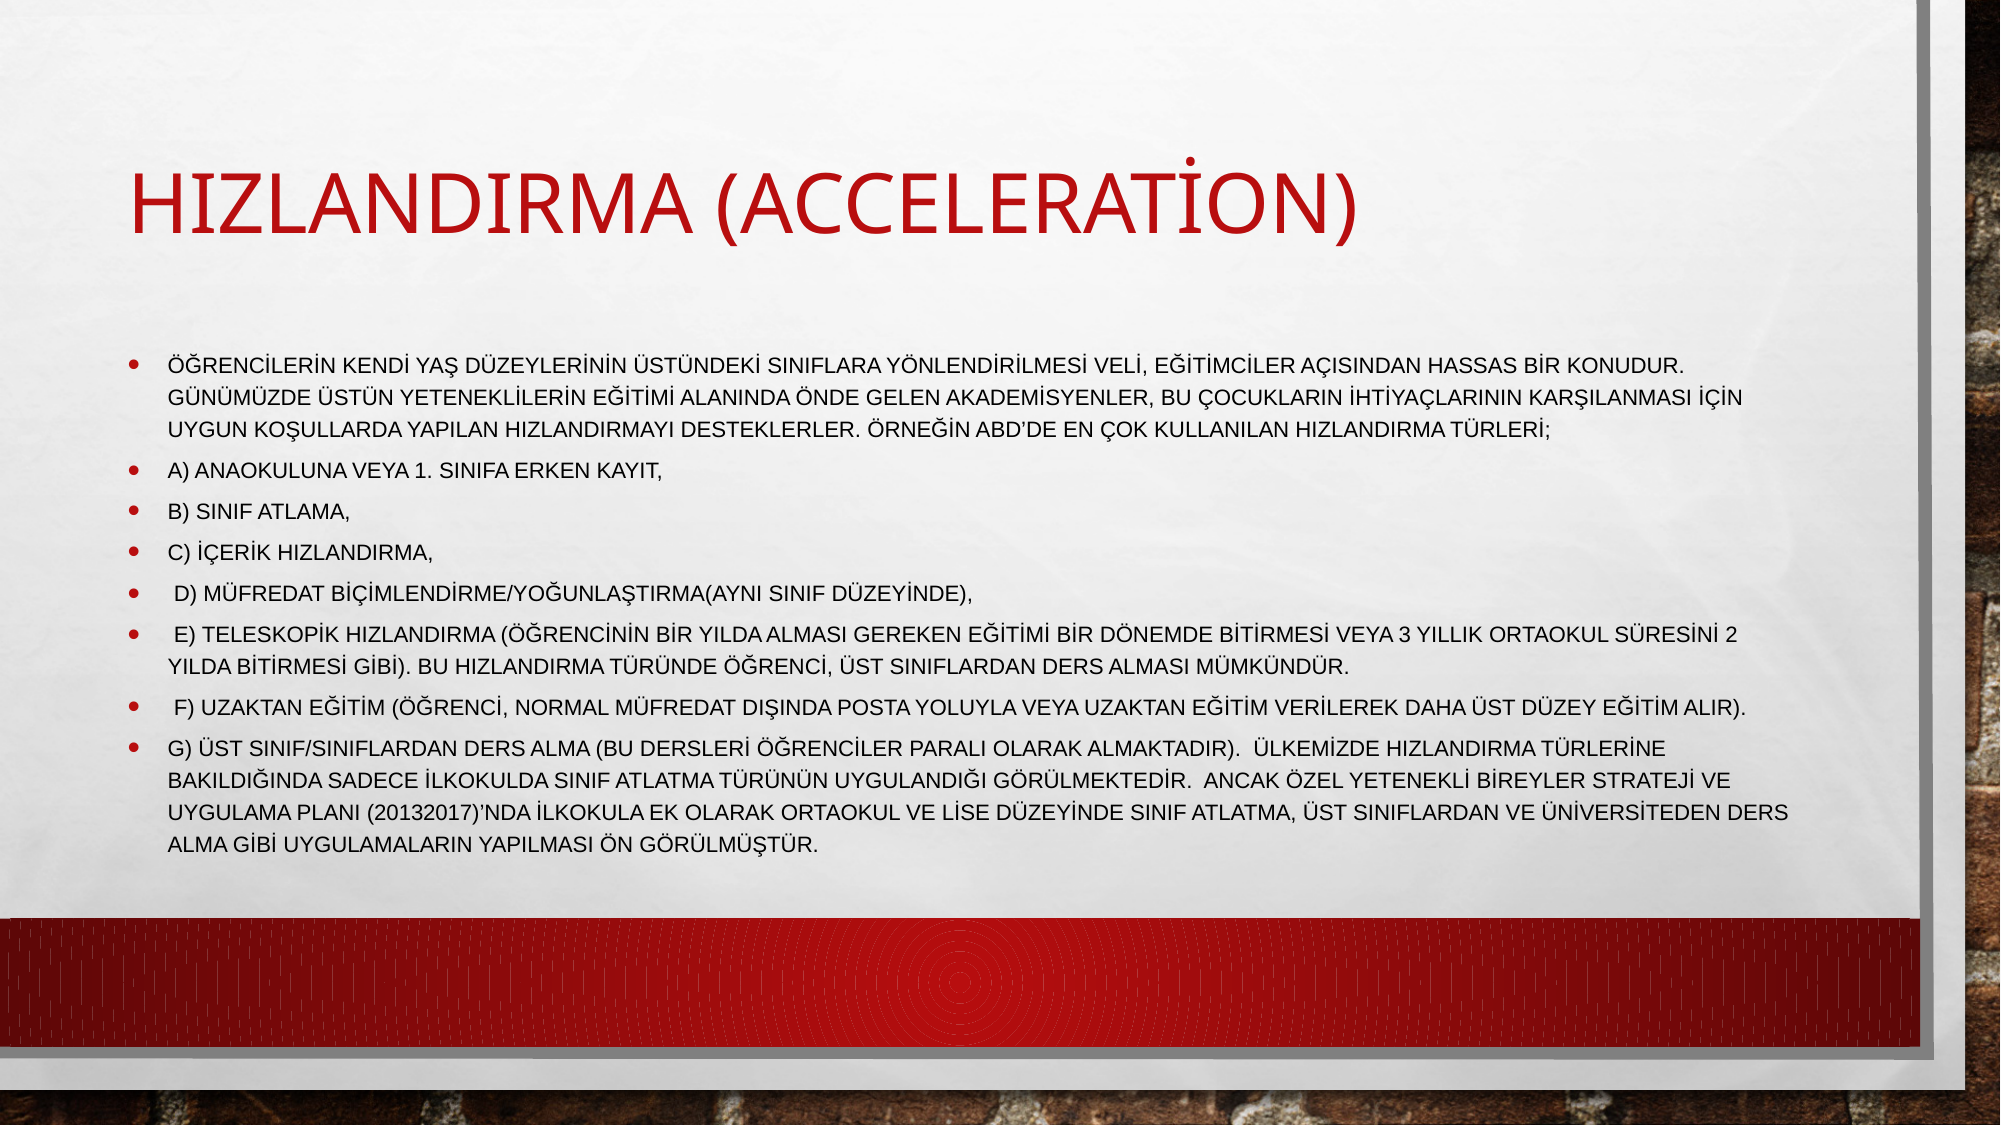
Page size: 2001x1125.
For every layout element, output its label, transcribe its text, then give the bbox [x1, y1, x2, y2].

picture [0, 0, 2000, 1125]
list Öğrencilerin kendi yaş düzeylerinin üstündeki sınıflara yönlendirilmesi veli, eğitimciler açısından hassas bir konudur. Günümüzde üstün yeteneklilerin eğitimi alanında önde gelen akademisyenler, bu çocukların ihtiyaçlarının karşılanması için uygun koşullarda yapılan hızlandırmayı desteklerler. Örneğin ABD’de en çok kullanılan hızlandırma türleri; a) Anaokuluna veya 1. sınıfa erken kayıt, b) Sınıf atlama, c) İçerik hızlandırma, d) Müfredat biçimlendirme/yoğunlaştırma(aynı sınıf düzeyinde), e) Teleskopik hızlandırma (öğrencinin bir yılda alması gereken eğitimi bir dönemde bitirmesi veya 3 yıllık ortaokul süresini 2 yılda bitirmesi gibi). Bu hızlandırma türünde öğrenci, üst sınıflardan ders alması mümkündür. f) Uzaktan eğitim (Öğrenci, normal müfredat dışında posta yoluyla veya uzaktan eğitim verilerek daha üst düzey eğitim alır). g) Üst sınıf/sınıflardan ders alma (Bu dersleri öğrenciler paralı olarak almaktadır). Ülkemizde hızlandırma türlerine bakıldığında sadece ilkokulda sınıf atlatma türünün uygulandığı görülmektedir. Ancak Özel Yetenekli Bireyler Strateji ve Uygulama Planı (20132017)’nda ilkokula ek olarak ortaokul ve lise düzeyinde sınıf atlatma, üst sınıflardan ve üniversiteden ders alma gibi uygulamaların yapılması ön görülmüştür. [112, 338, 1818, 882]
title Hızlandırma (Acceleration) [112, 112, 1818, 302]
